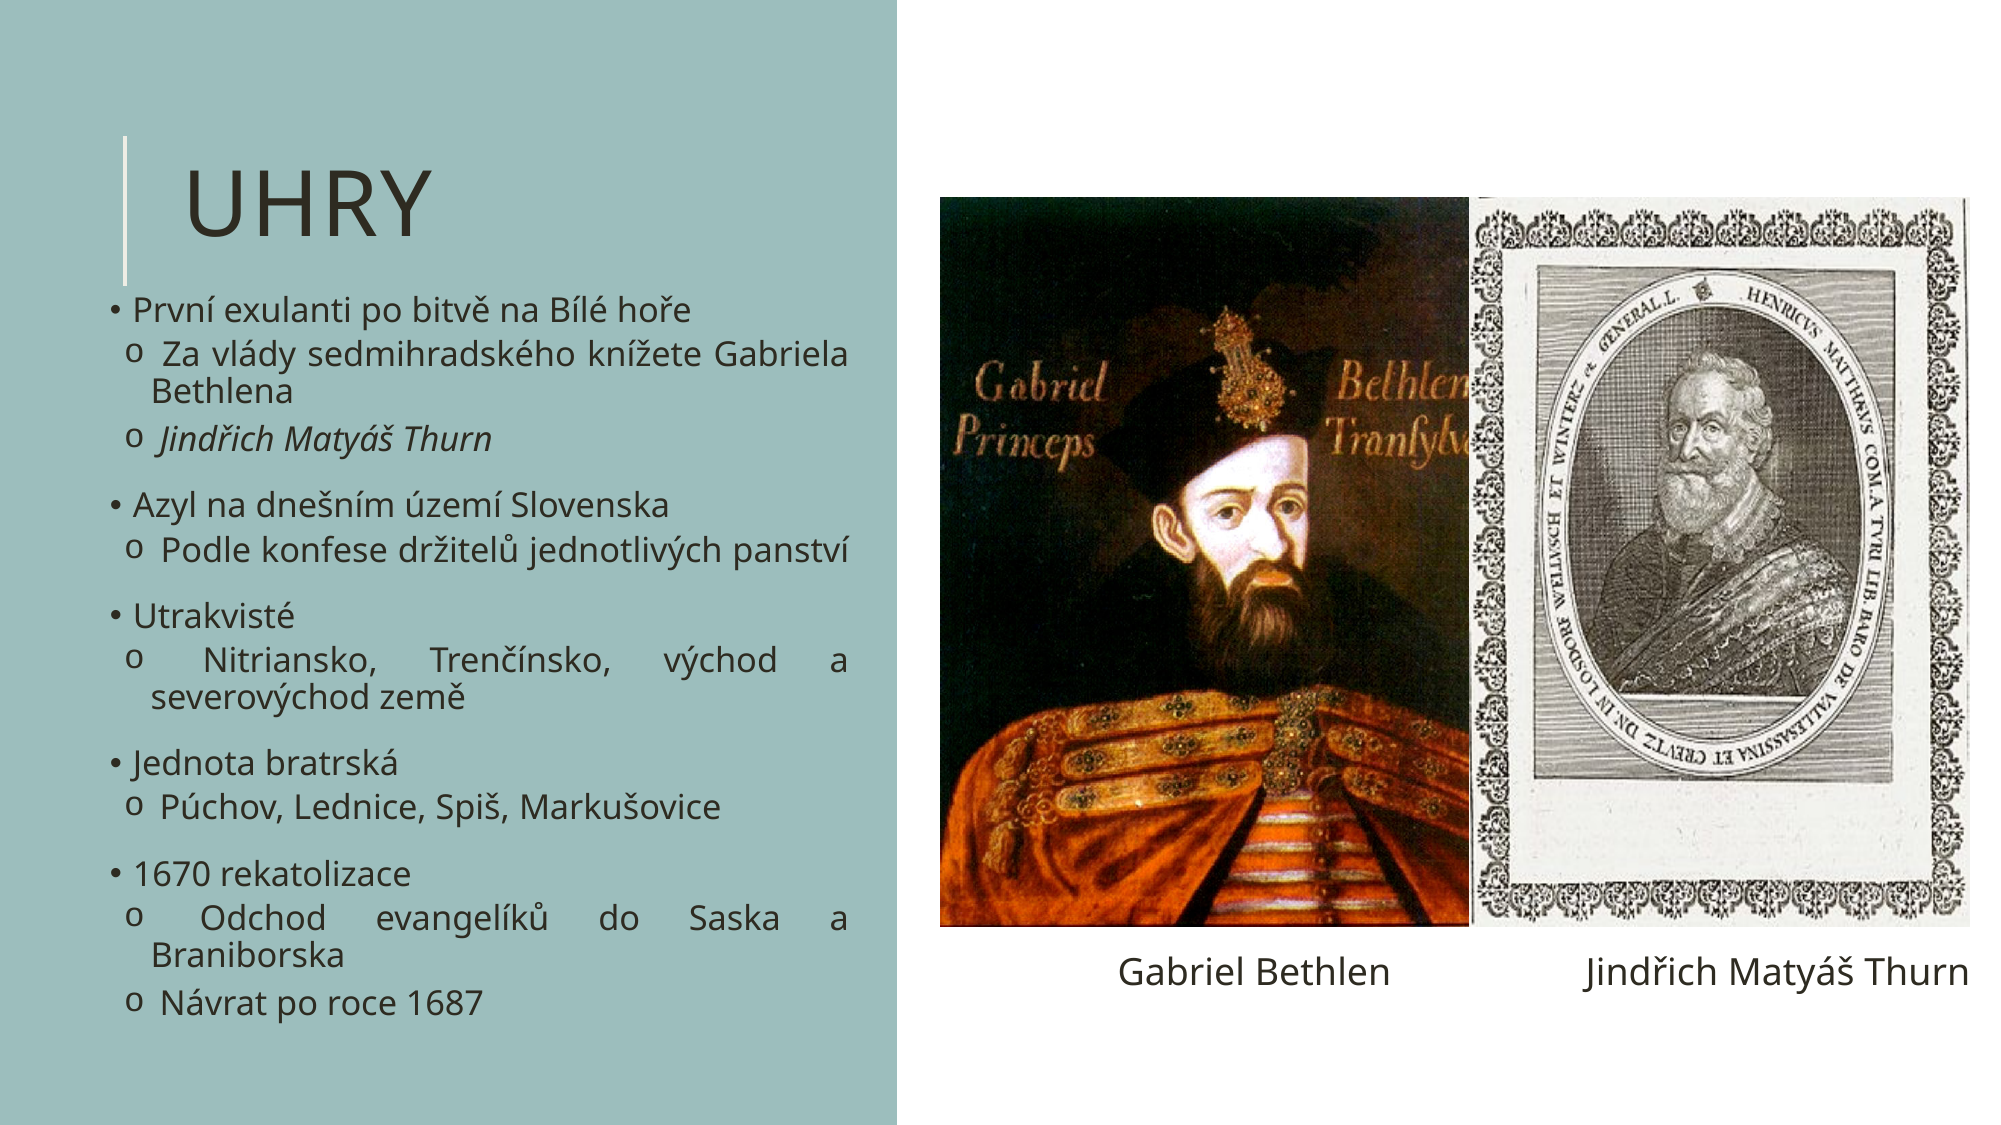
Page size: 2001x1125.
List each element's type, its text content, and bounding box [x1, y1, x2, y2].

text_box Jindřich Matyáš Thurn [1570, 940, 2000, 1001]
title Uhry [168, 87, 788, 285]
list První exulanti po bitvě na Bílé hoře Za vlády sedmihradského knížete Gabriela Bethlena Jindřich Matyáš Thurn Azyl na dnešním území Slovenska Podle konfese držitelů jednotlivých panství Utrakvisté Nitriansko, Trenčínsko, východ a severovýchod země Jednota bratrská Púchov, Lednice, Spiš, Markušovice 1670 rekatolizace Odchod evangelíků do Saska a Braniborska Návrat po roce 1687 [102, 285, 857, 1069]
picture [939, 197, 1970, 928]
text_box Gabriel Bethlen [1102, 940, 1495, 1001]
text_box [0, 0, 898, 1125]
